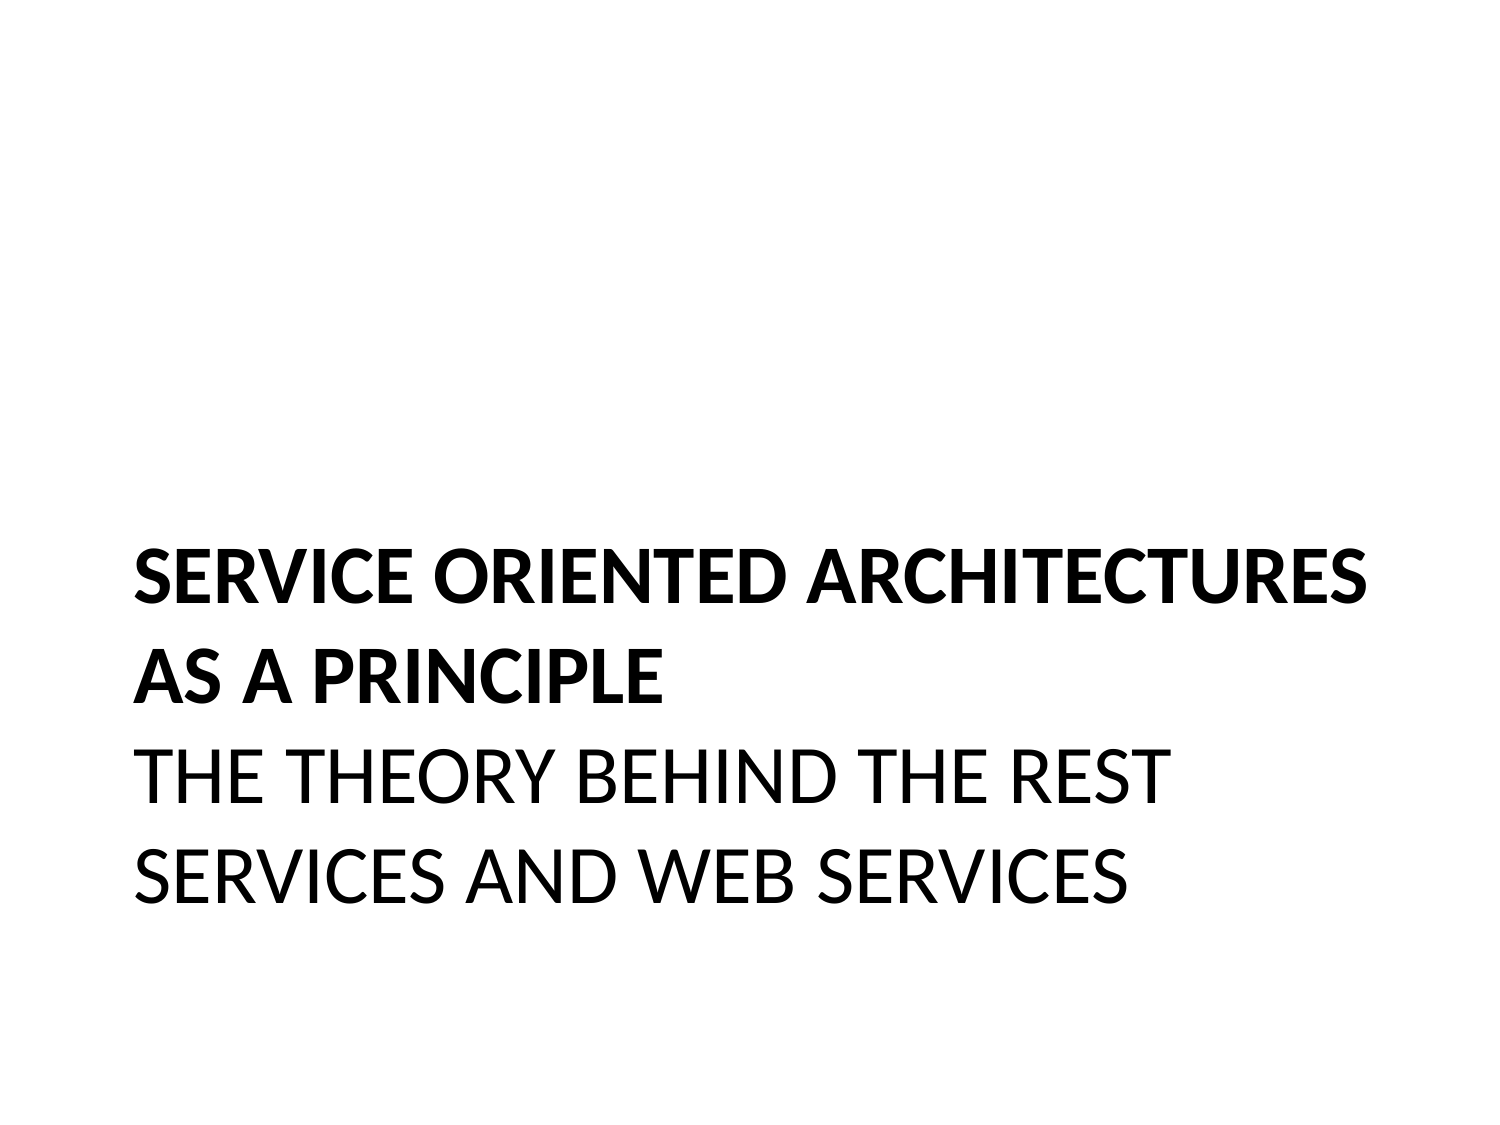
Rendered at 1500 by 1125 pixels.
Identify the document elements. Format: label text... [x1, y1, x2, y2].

title Service Oriented Architectures as a Principle The theory behind the REST services and Web Services [118, 512, 1394, 947]
